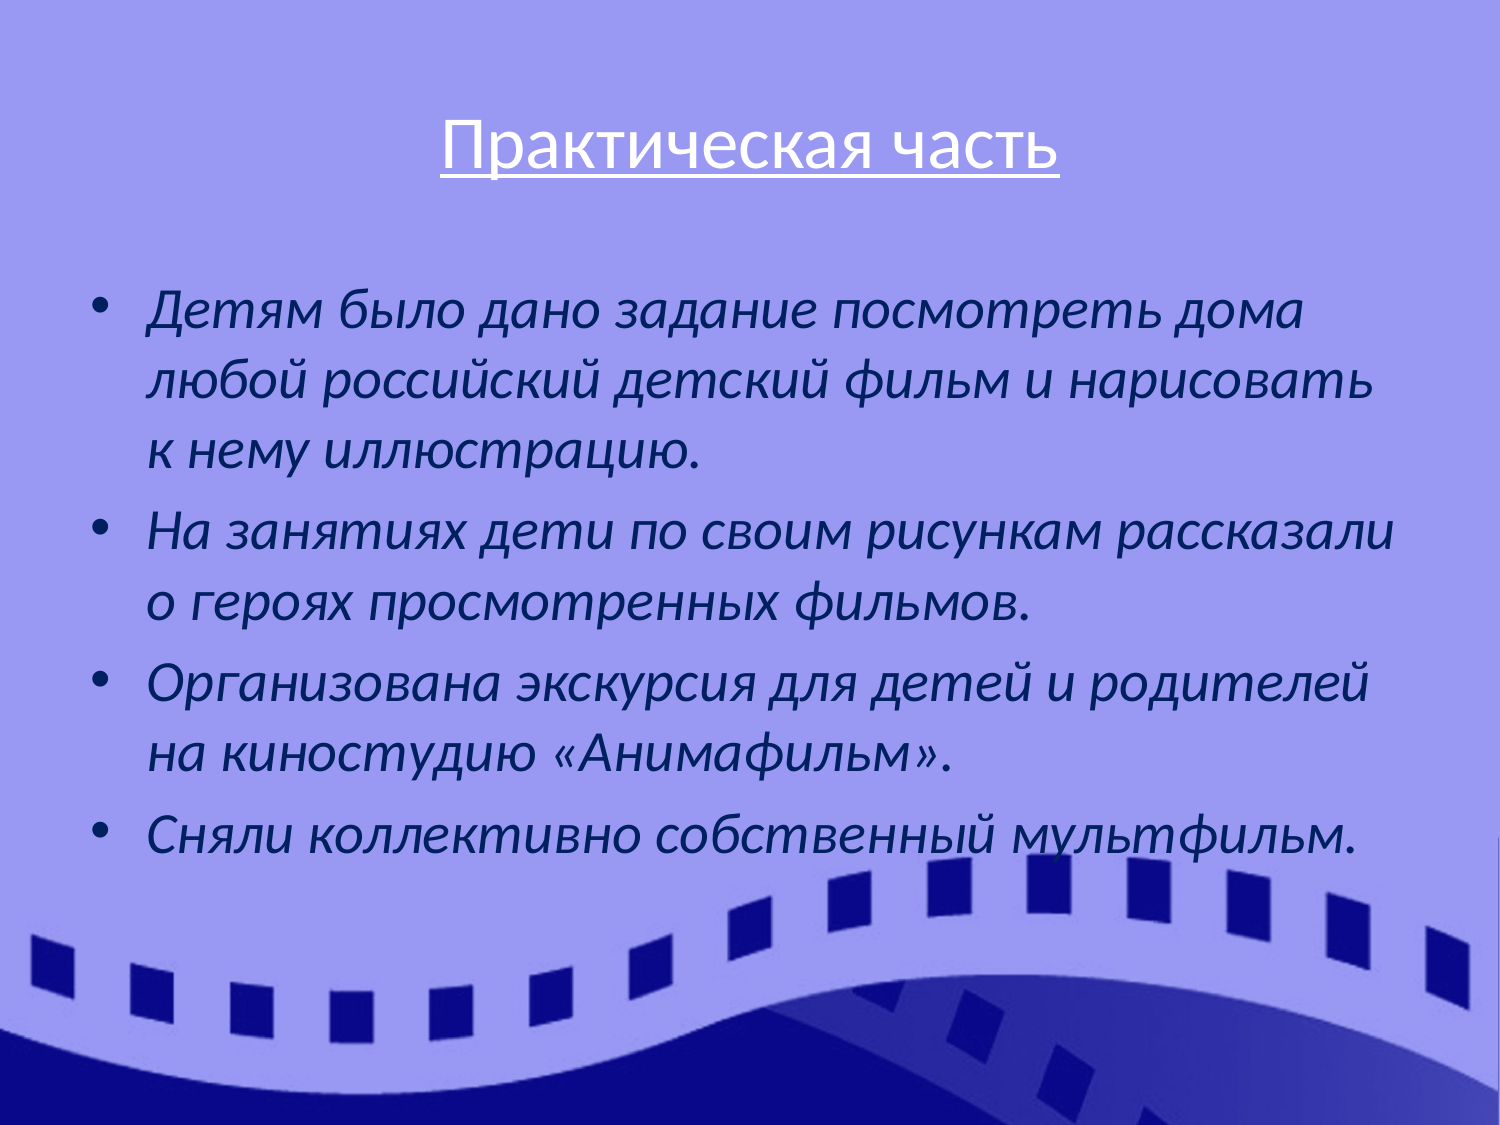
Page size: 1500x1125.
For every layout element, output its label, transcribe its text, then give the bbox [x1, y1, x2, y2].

title Практическая часть [74, 44, 1426, 233]
picture [0, 0, 1500, 1125]
list Детям было дано задание посмотреть дома любой российский детский фильм и нарисовать к нему иллюстрацию. На занятиях дети по своим рисункам рассказали о героях просмотренных фильмов. Организована экскурсия для детей и родителей на киностудию «Анимафильм». Сняли коллективно собственный мультфильм. [74, 262, 1426, 1006]
